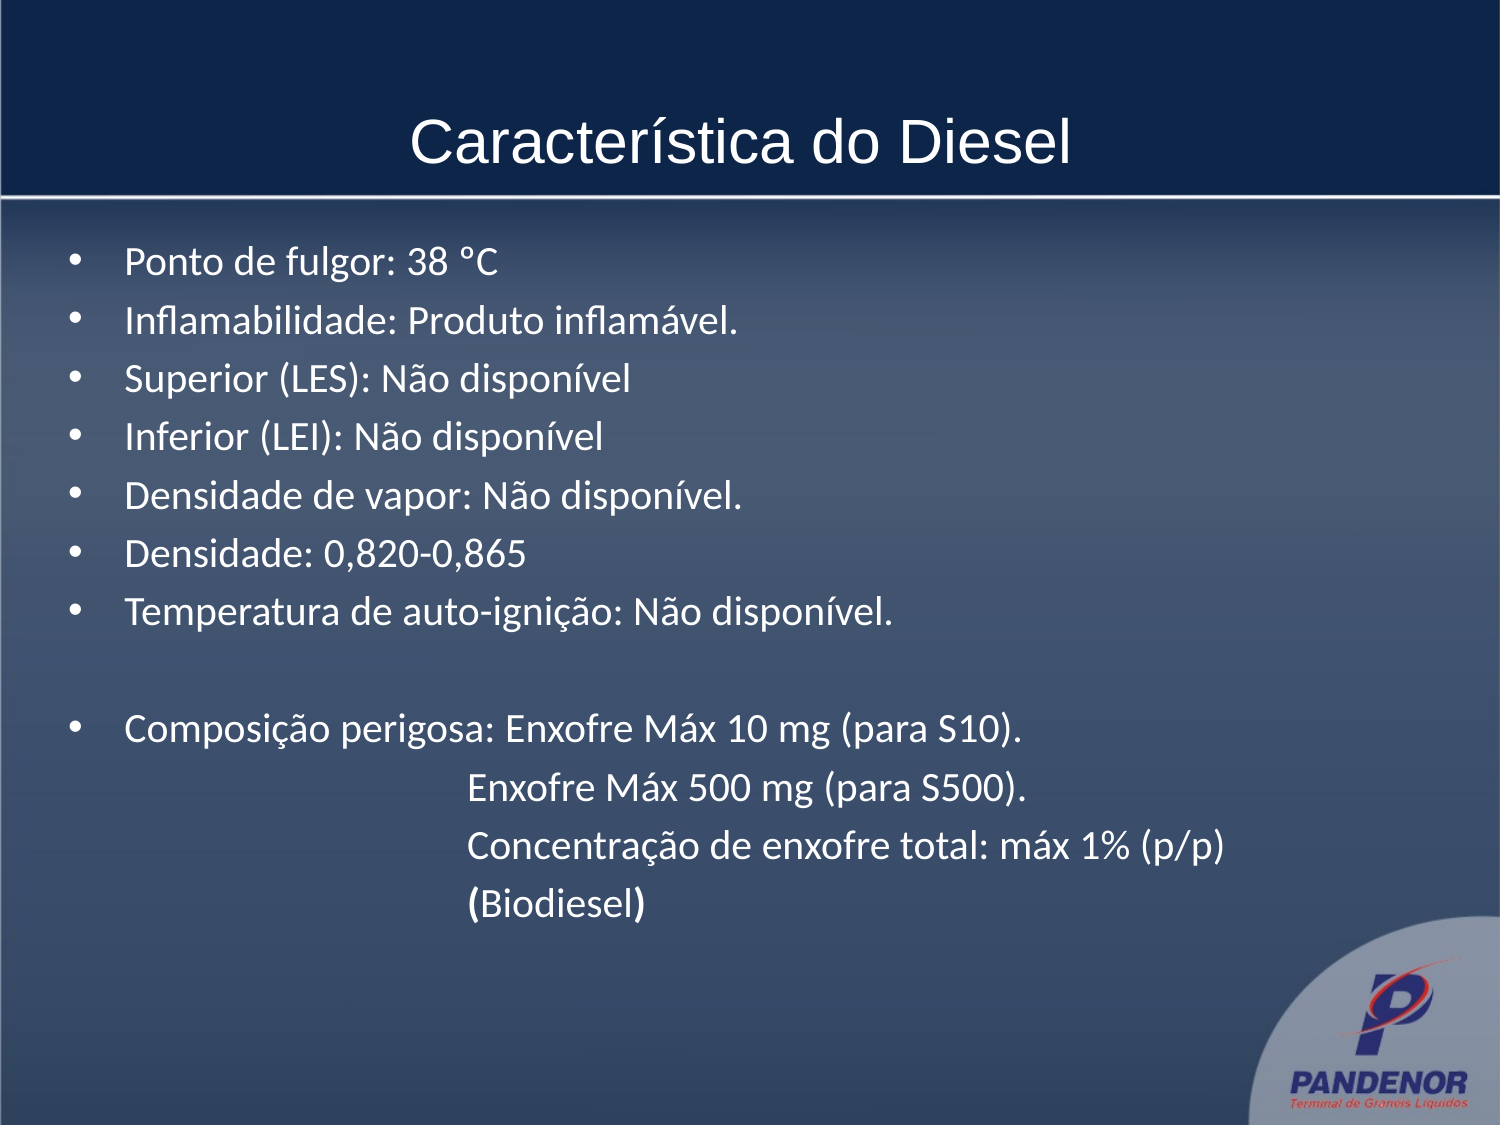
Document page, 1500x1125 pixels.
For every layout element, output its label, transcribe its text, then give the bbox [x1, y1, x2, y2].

list Ponto de fulgor: 38 ºC Inflamabilidade: Produto inflamável. Superior (LES): Não disponível Inferior (LEI): Não disponível Densidade de vapor: Não disponível. Densidade: 0,820-0,865 Temperatura de auto-ignição: Não disponível. Composição perigosa: Enxofre Máx 10 mg (para S10). Enxofre Máx 500 mg (para S500). Concentração de enxofre total: máx 1% (p/p) (Biodiesel) [52, 226, 1404, 970]
title Característica do Diesel [74, 44, 1426, 233]
picture [0, 0, 1500, 1125]
